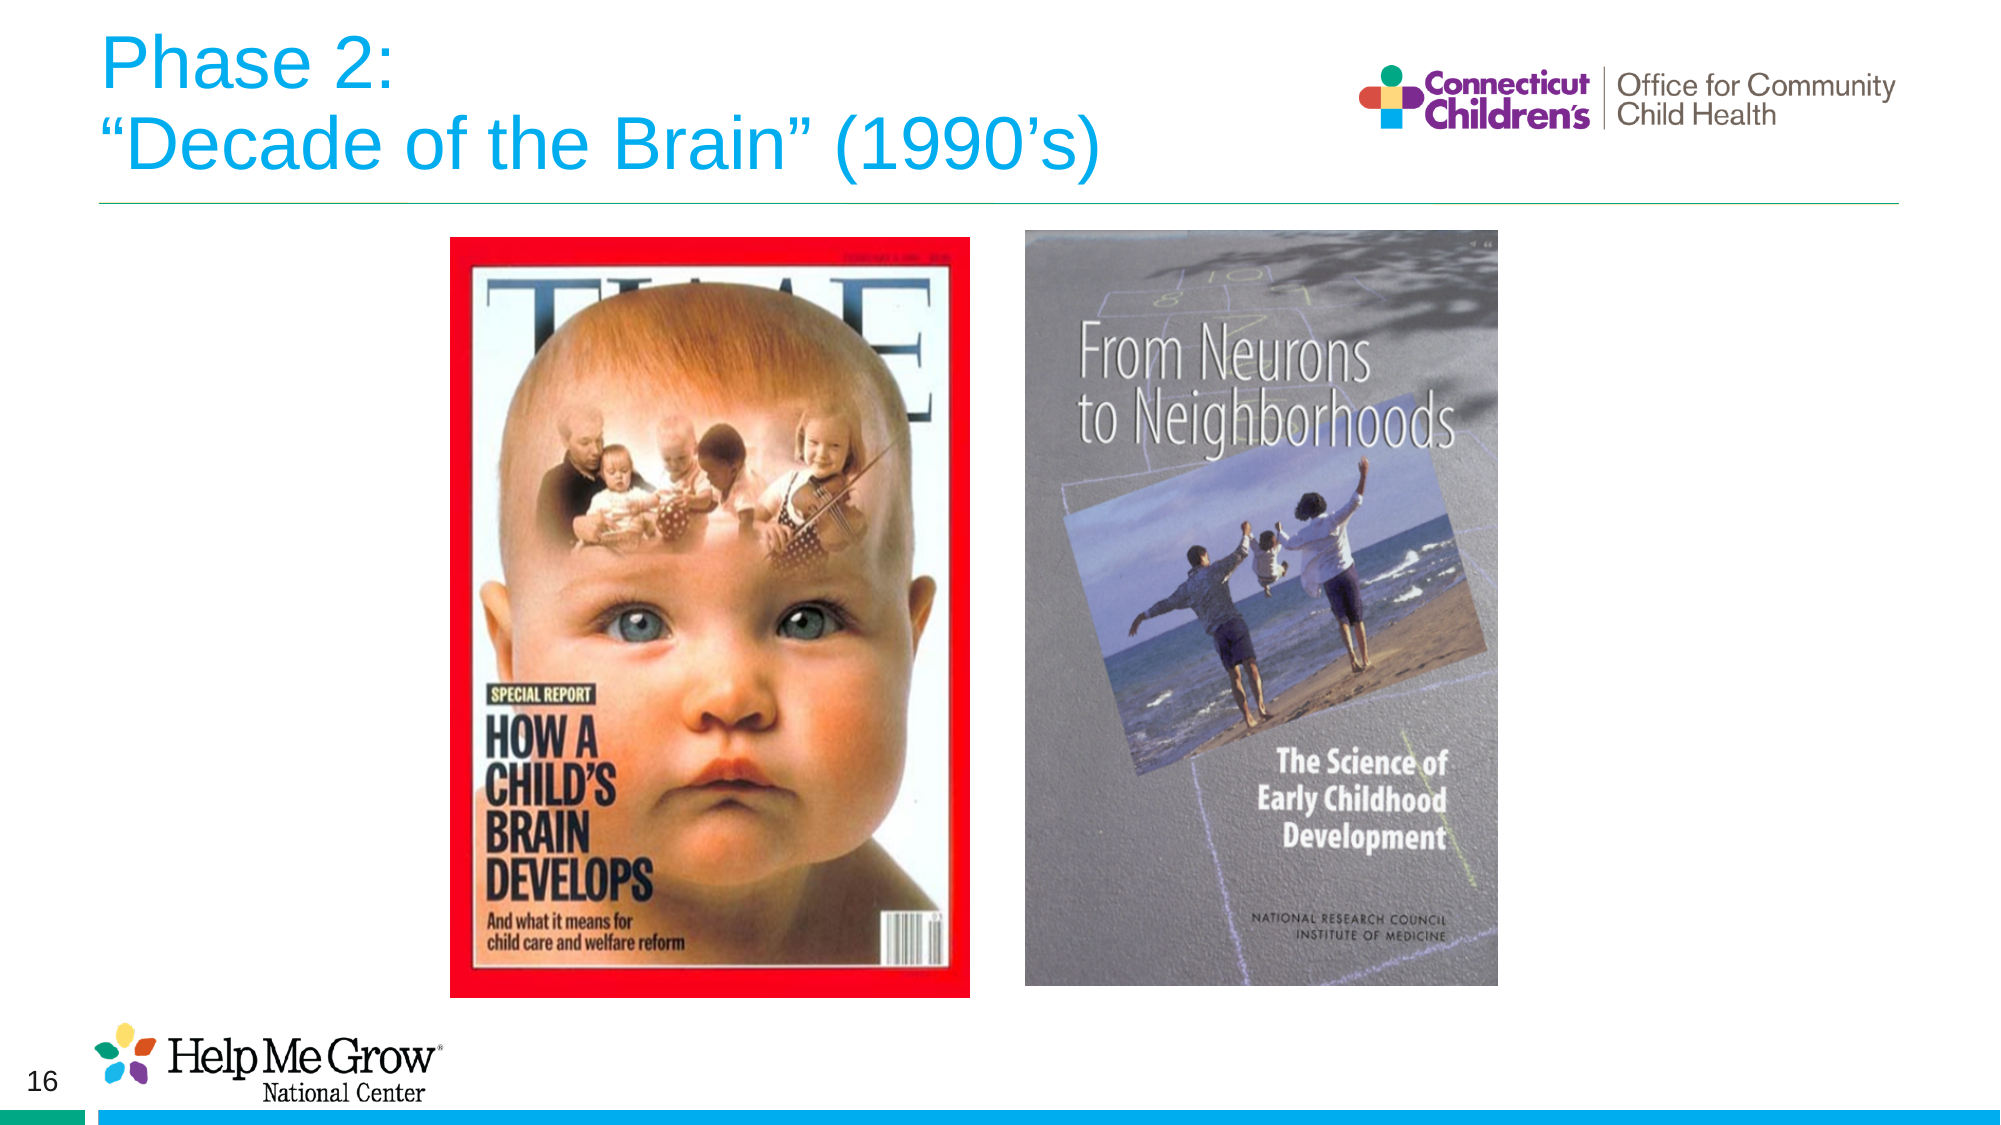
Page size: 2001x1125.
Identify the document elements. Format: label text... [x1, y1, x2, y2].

title Phase 2: “Decade of the Brain” (1990’s) [98, 23, 1559, 187]
slide_number 16 [0, 1050, 84, 1110]
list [449, 237, 970, 998]
picture [84, 1017, 447, 1110]
picture [1024, 230, 1498, 986]
picture [1349, 49, 1919, 147]
